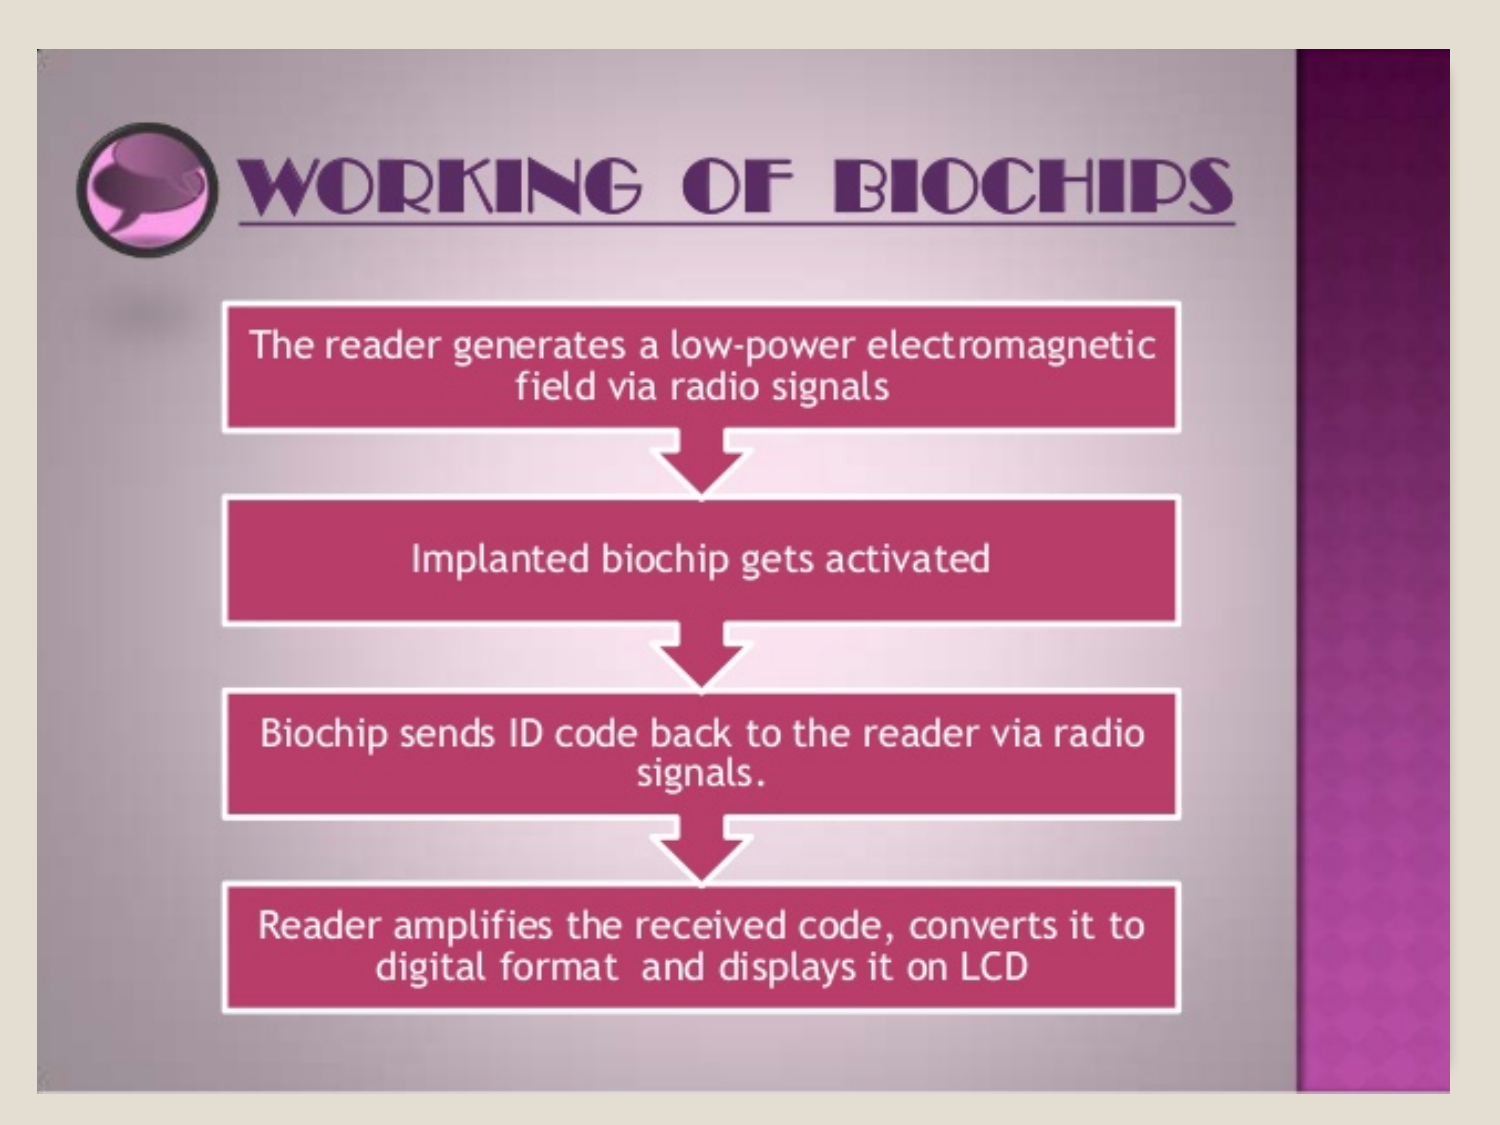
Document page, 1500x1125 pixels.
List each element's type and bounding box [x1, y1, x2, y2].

picture [37, 49, 1451, 1095]
